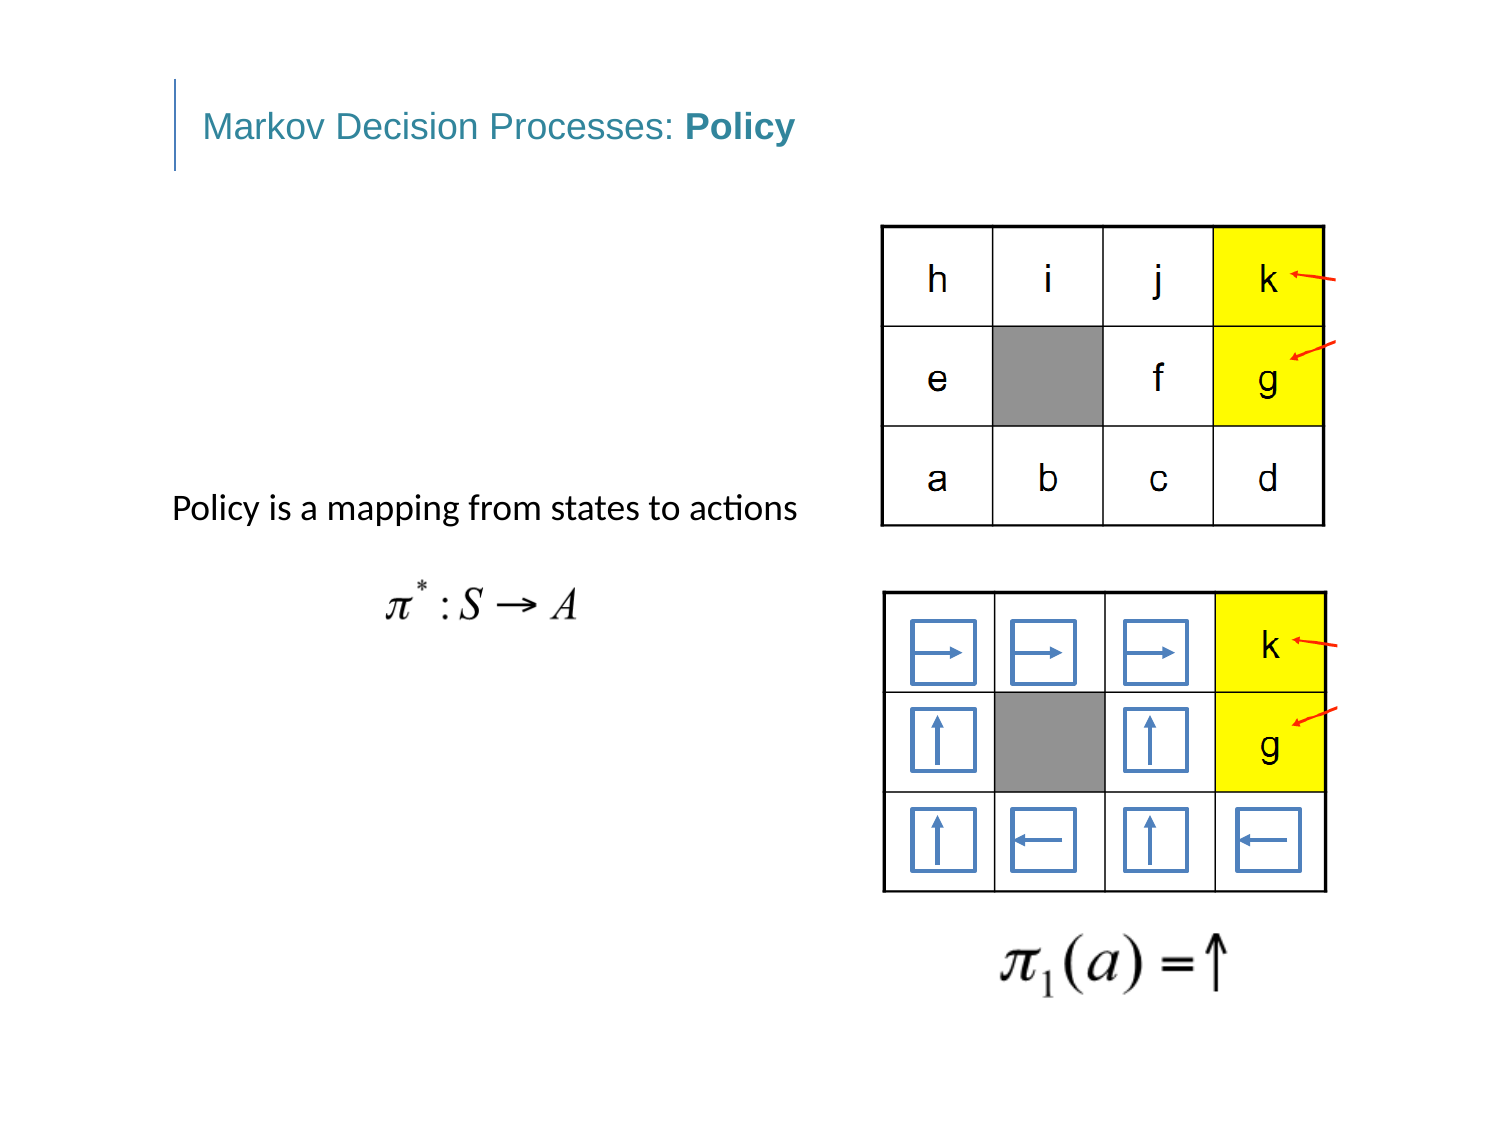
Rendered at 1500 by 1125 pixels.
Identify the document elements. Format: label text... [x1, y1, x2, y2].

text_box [912, 708, 976, 772]
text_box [1124, 708, 1188, 772]
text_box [1237, 808, 1301, 872]
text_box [1012, 621, 1076, 685]
picture [760, 187, 1336, 531]
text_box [912, 621, 976, 685]
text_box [1124, 621, 1188, 685]
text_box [1012, 808, 1076, 872]
picture [374, 569, 588, 638]
list Policy is a mapping from states to actions [157, 475, 825, 565]
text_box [1124, 808, 1188, 872]
picture [969, 921, 1284, 1021]
text_box Markov Decision Processes: Policy [187, 94, 1188, 155]
picture [762, 553, 1338, 897]
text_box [912, 808, 976, 872]
